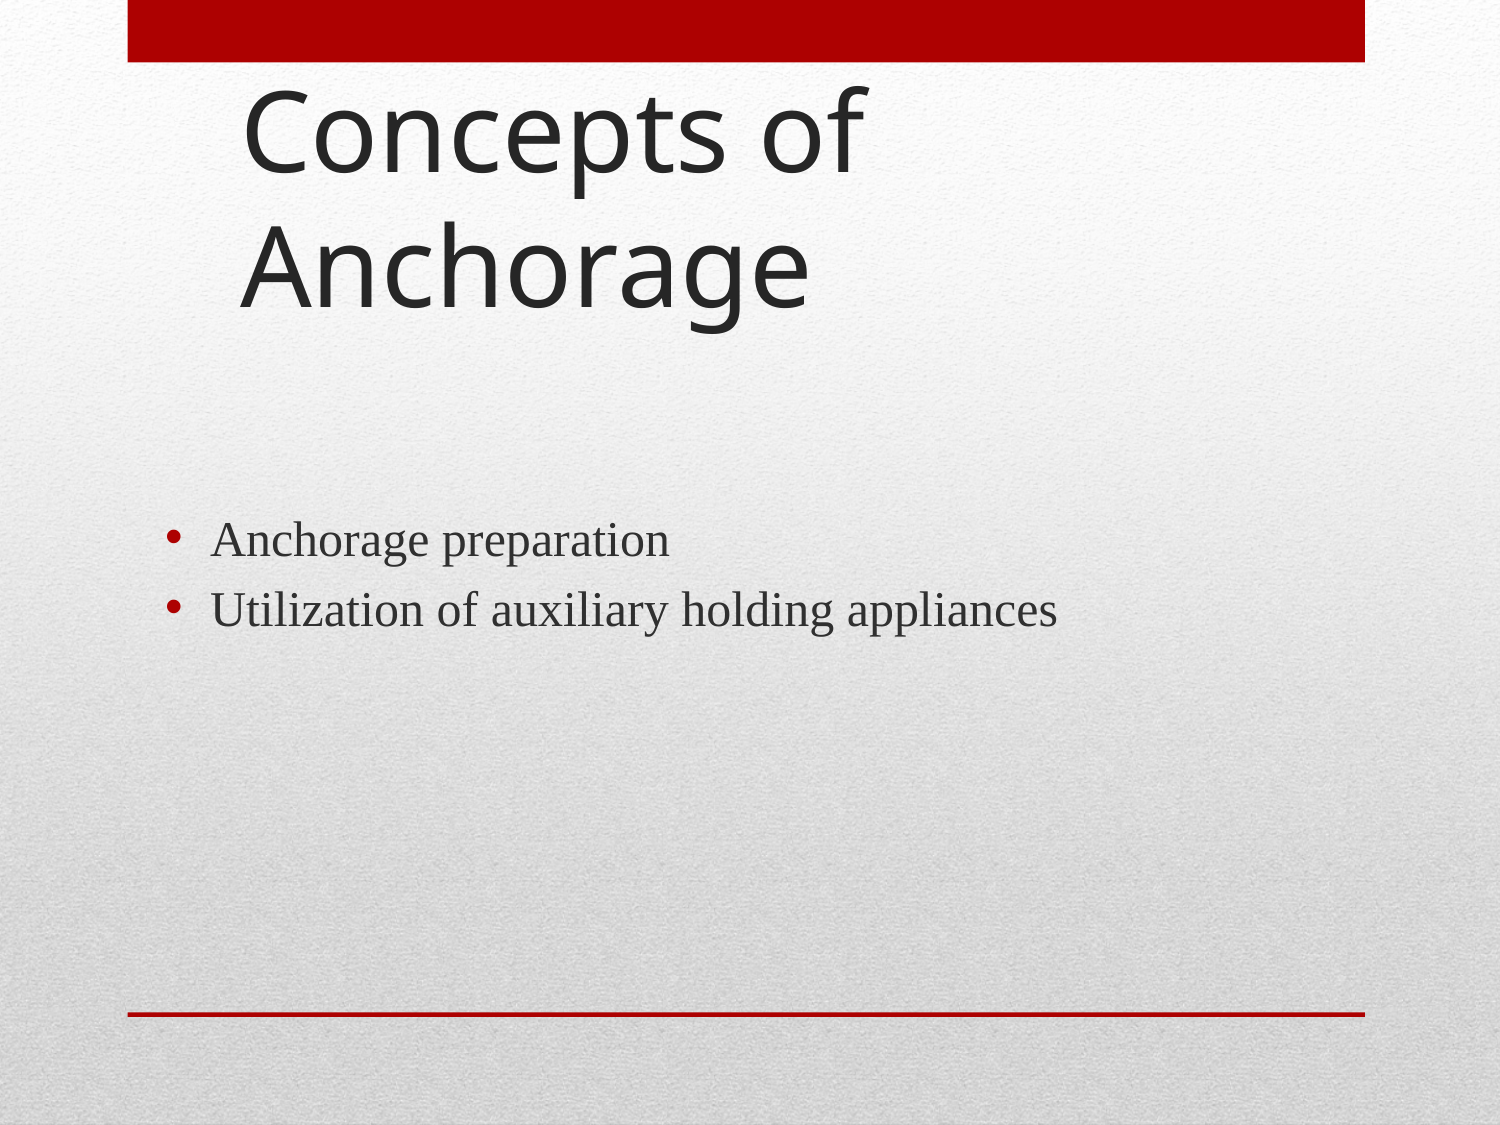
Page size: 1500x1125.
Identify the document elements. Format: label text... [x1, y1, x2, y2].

list Anchorage preparation Utilization of auxiliary holding appliances [150, 412, 1388, 800]
title Concepts of Anchorage [225, 75, 1338, 338]
